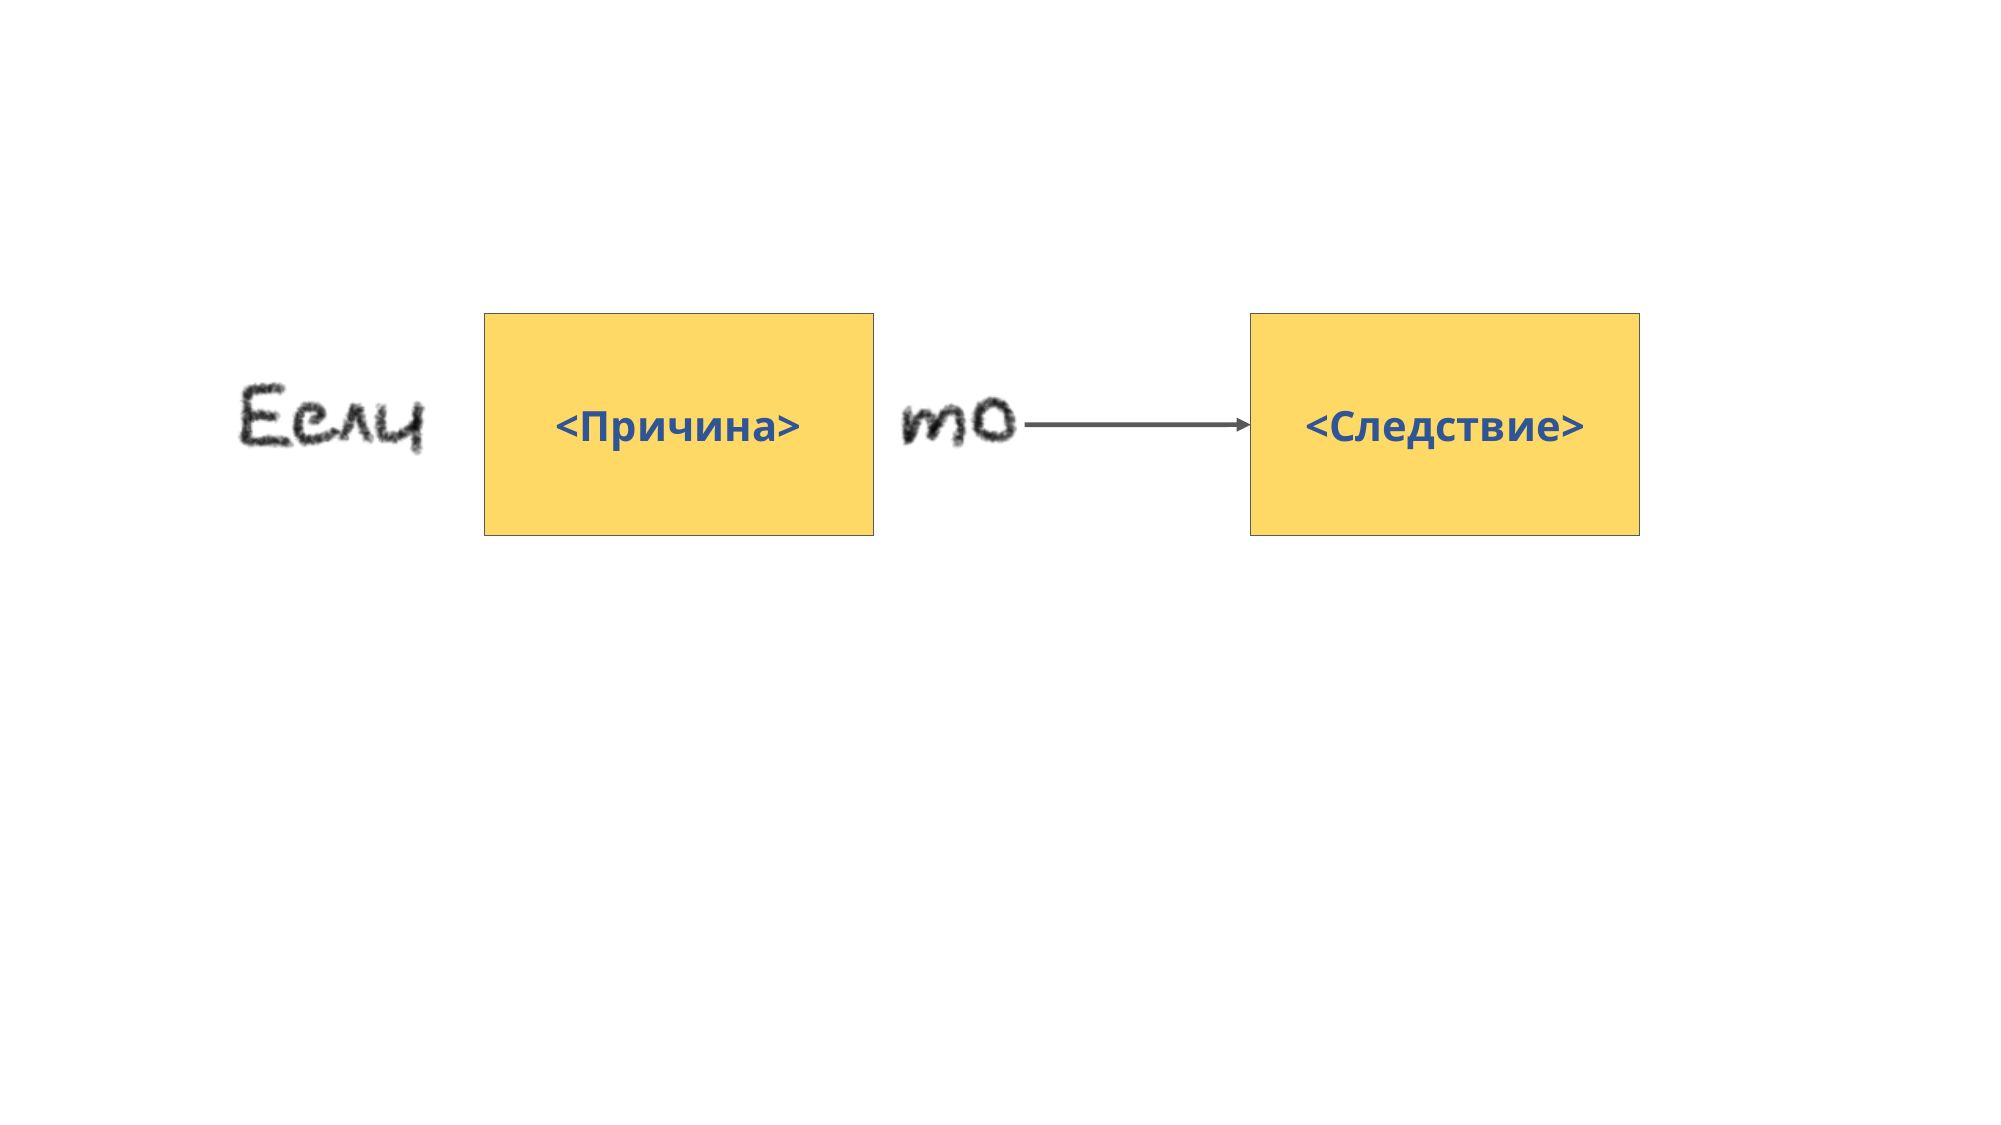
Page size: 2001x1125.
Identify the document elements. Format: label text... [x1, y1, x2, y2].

text_box <Следствие> [1250, 313, 1640, 536]
text_box <Причина> [484, 313, 874, 536]
picture [228, 375, 440, 469]
picture [888, 385, 1025, 464]
